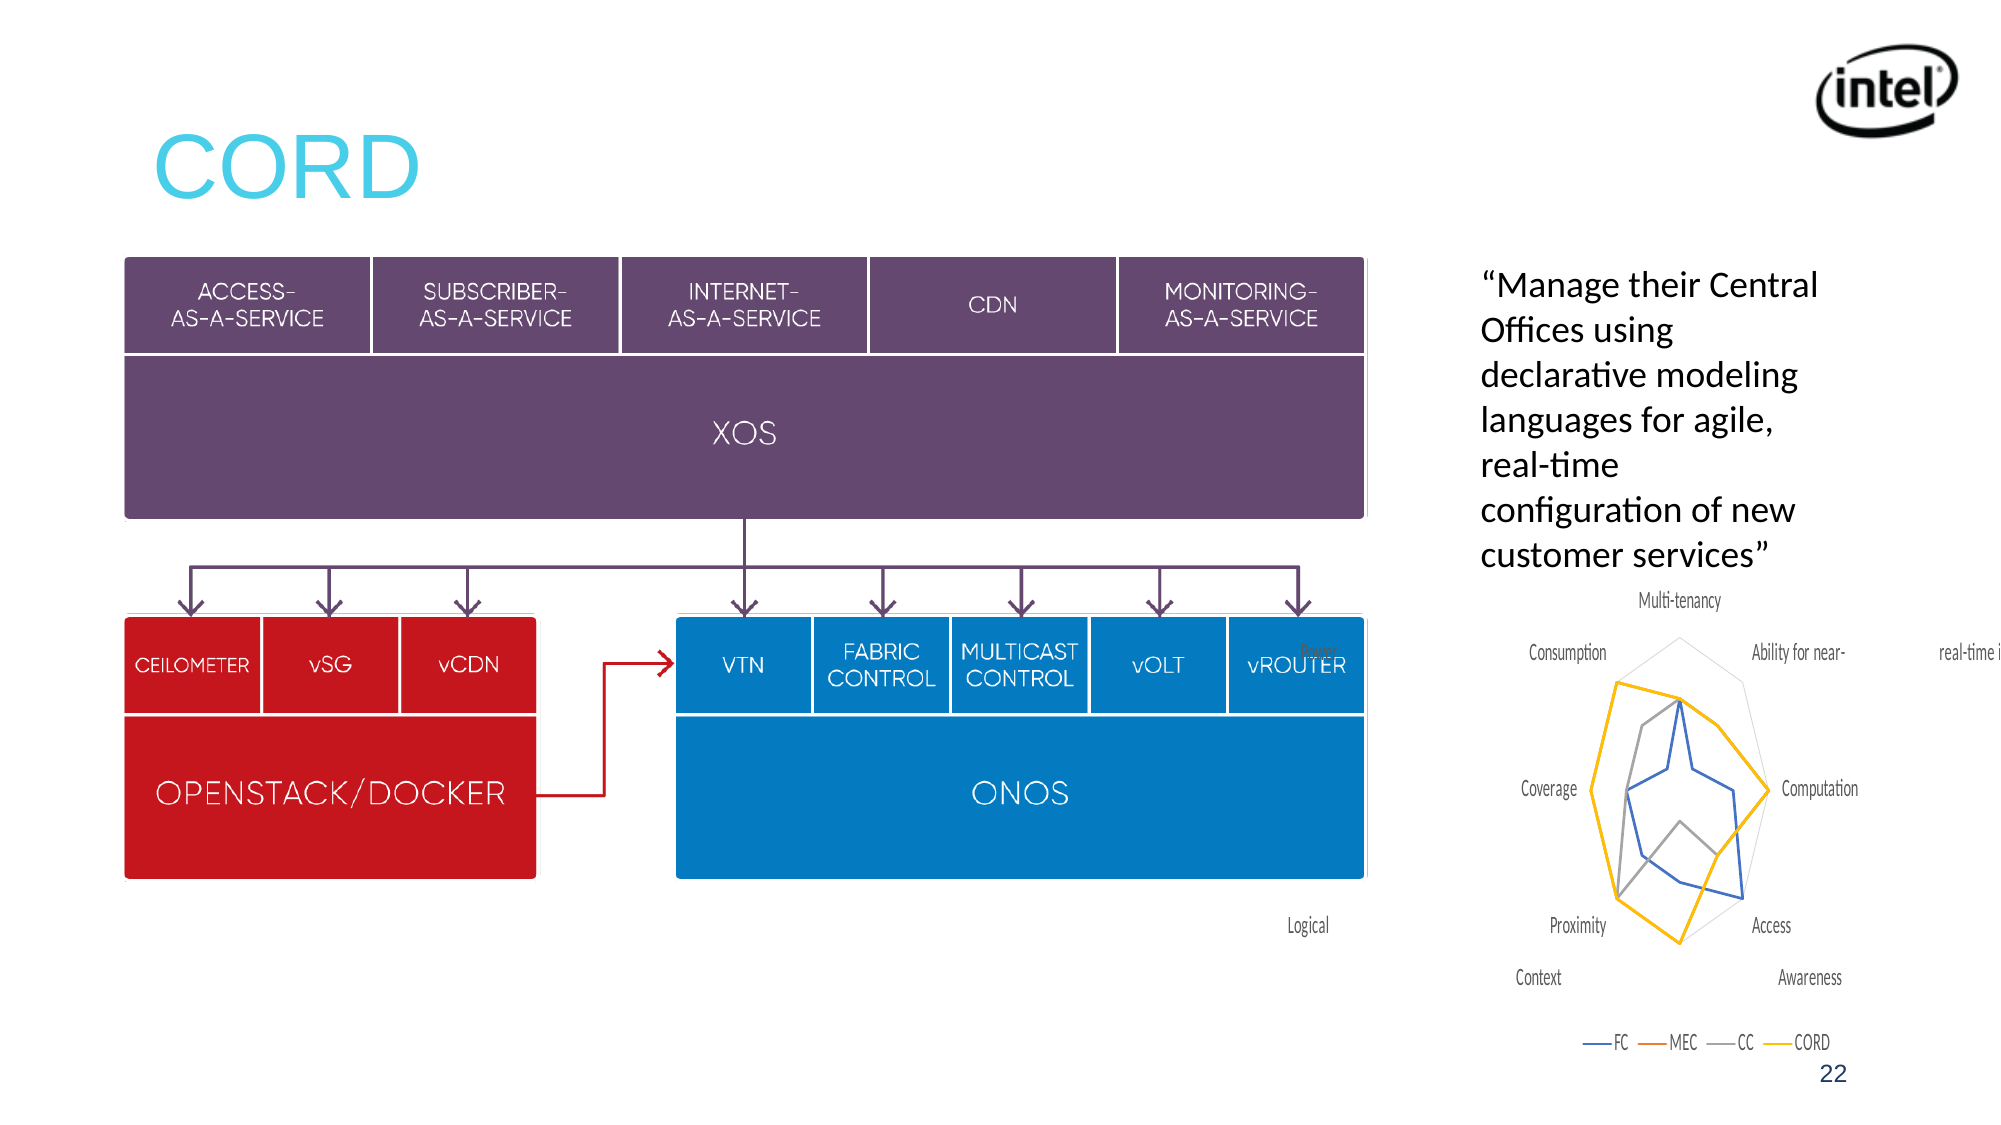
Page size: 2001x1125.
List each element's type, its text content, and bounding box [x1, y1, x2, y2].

text_box “Manage their Central Offices using declarative modeling languages for agile, real-time configuration of new customer services” [1465, 252, 1839, 494]
slide_number 22 [1412, 1063, 1863, 1103]
chart [1287, 494, 2000, 1063]
picture [119, 253, 1368, 882]
title CORD [137, 59, 1863, 278]
picture [1809, 39, 1966, 144]
